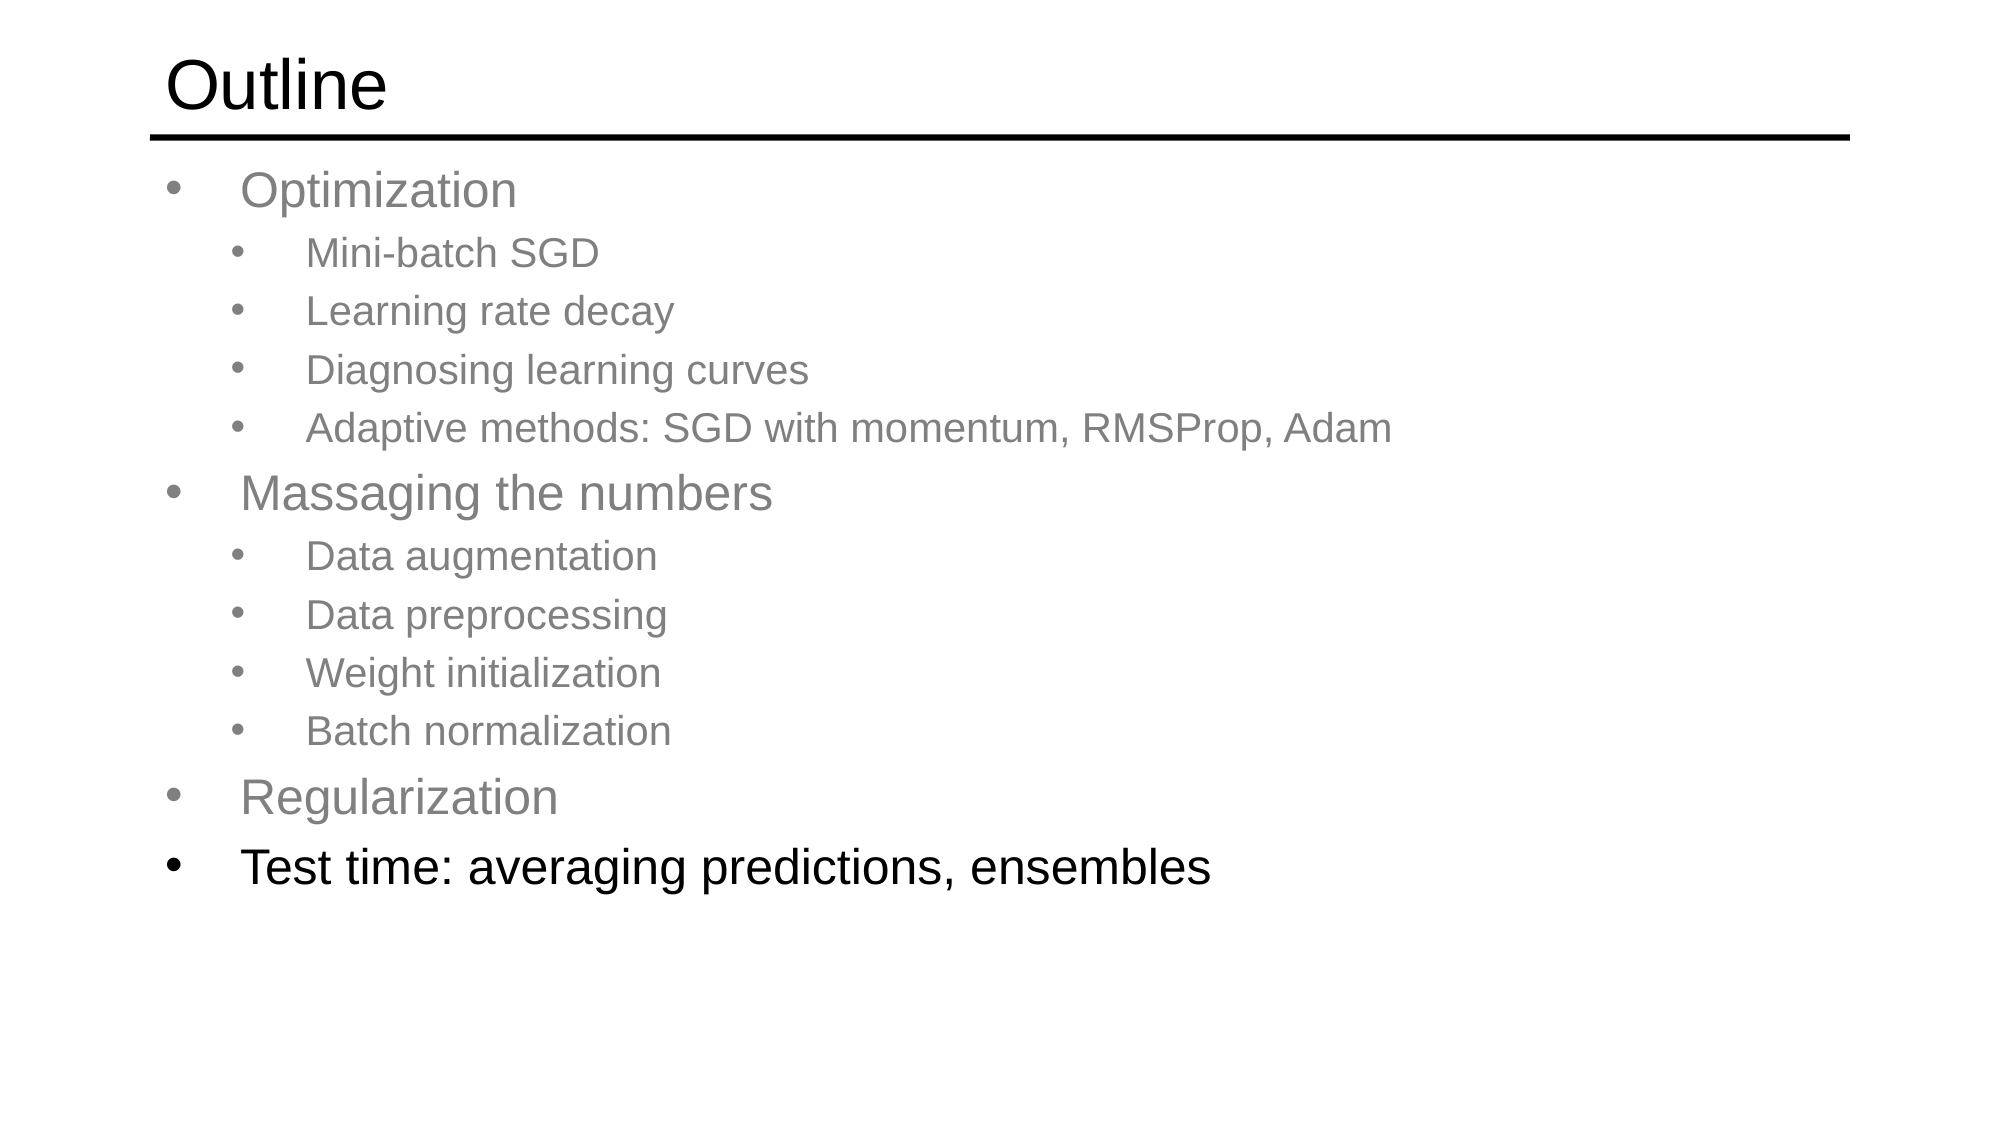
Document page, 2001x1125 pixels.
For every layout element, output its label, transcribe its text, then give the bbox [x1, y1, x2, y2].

list Optimization Mini-batch SGD Learning rate decay Diagnosing learning curves Adaptive methods: SGD with momentum, RMSProp, Adam Massaging the numbers Data augmentation Data preprocessing Weight initialization Batch normalization Regularization Test time: averaging predictions, ensembles [149, 149, 1851, 1013]
title Outline [149, 12, 1851, 149]
